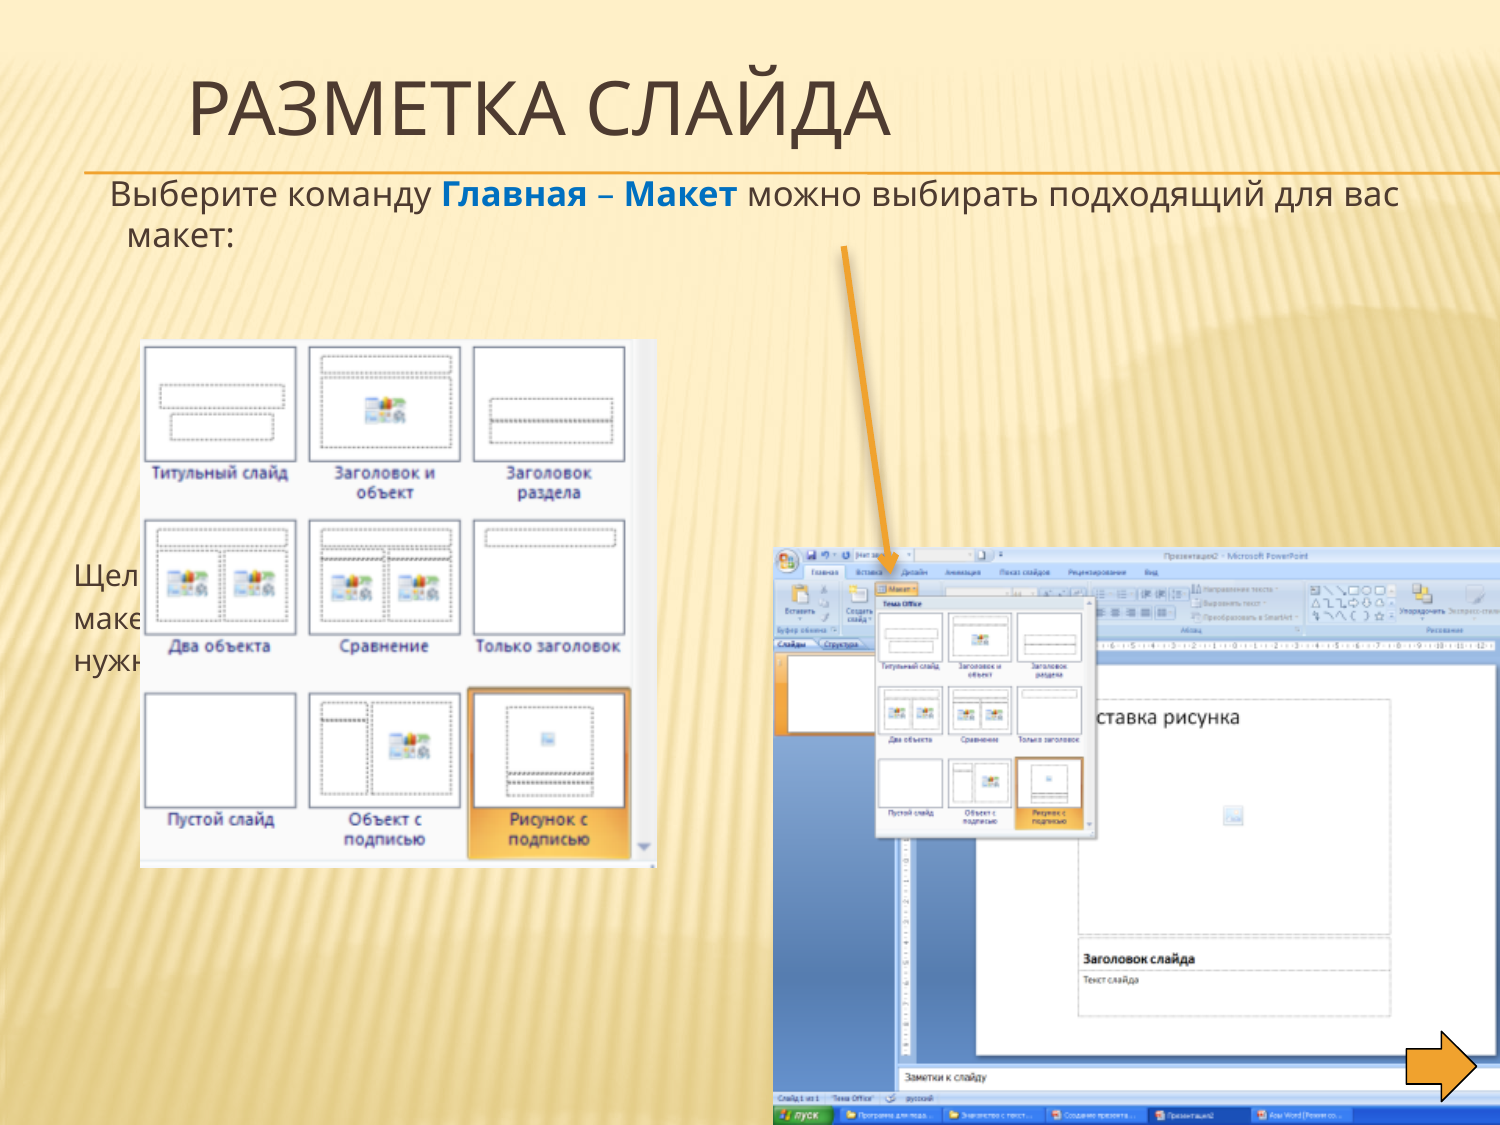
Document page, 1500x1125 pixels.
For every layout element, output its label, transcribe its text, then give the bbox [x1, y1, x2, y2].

picture [140, 339, 657, 868]
picture [773, 547, 1500, 1125]
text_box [702, 386, 1032, 434]
list Выберите команду Главная – Макет можно выбирать подходящий для вас макет: Щелкните на подходящем макете слайда и вводите нужный текст или объект. [58, 164, 1465, 692]
title Разметка слайда [105, 35, 973, 164]
